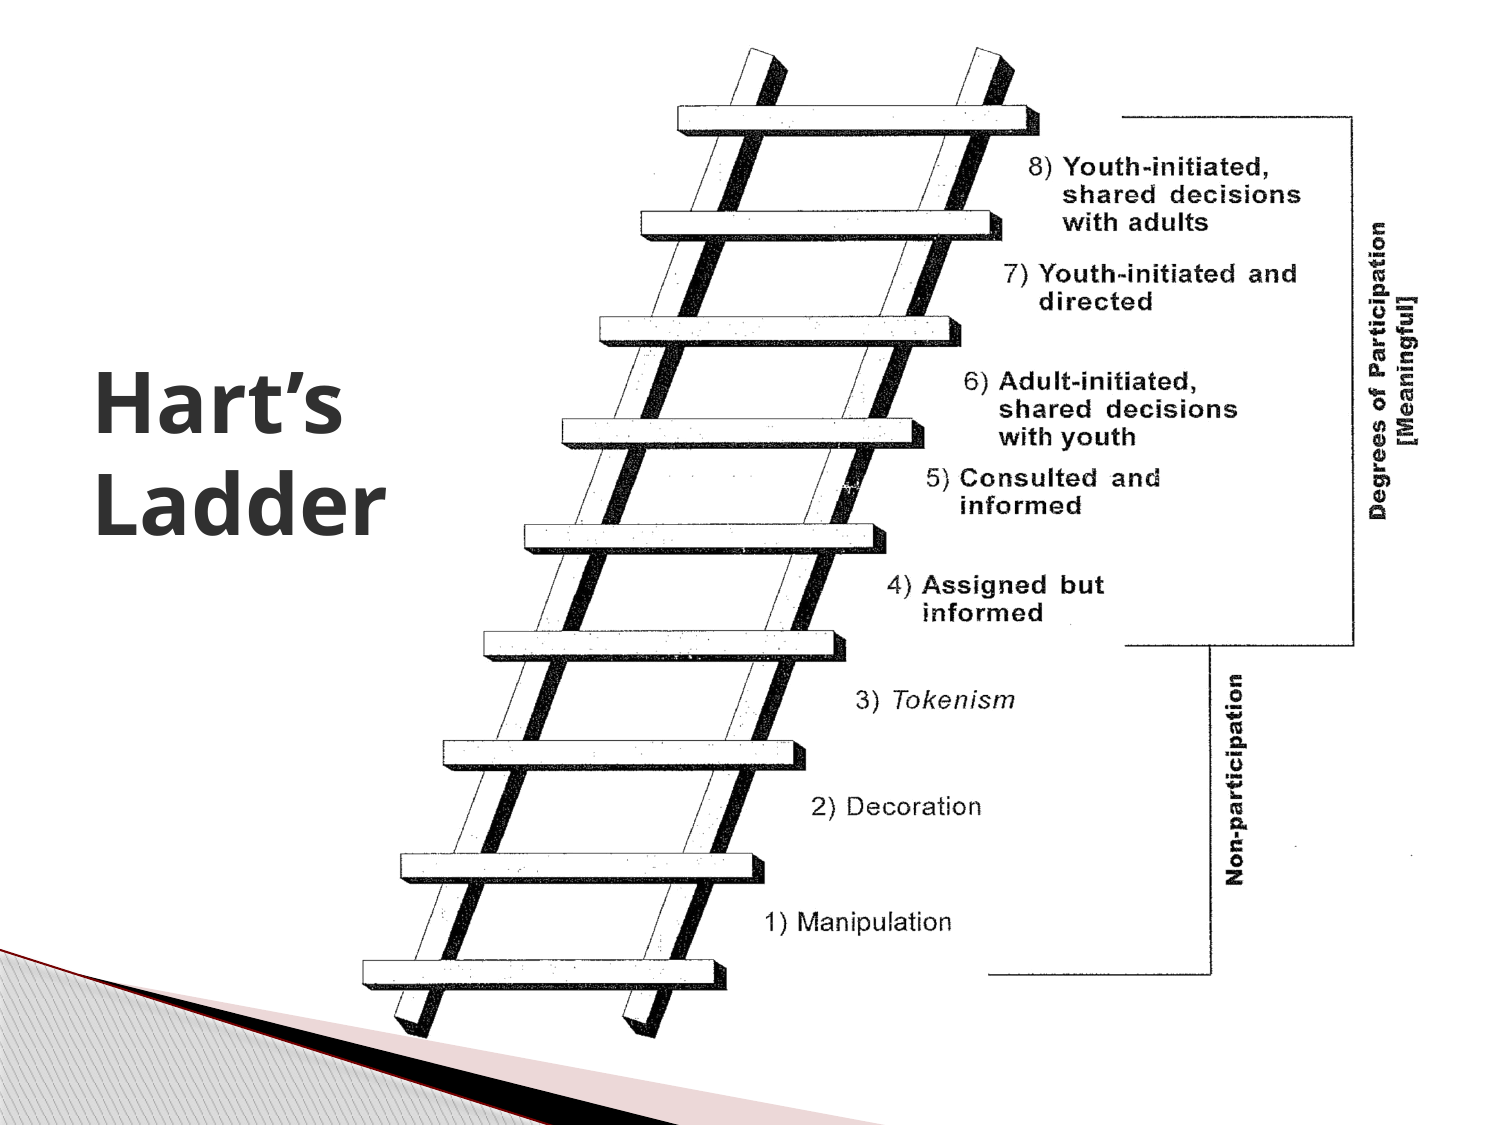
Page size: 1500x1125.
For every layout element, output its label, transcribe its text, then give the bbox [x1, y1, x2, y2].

title Hart’s Ladder [76, 243, 271, 657]
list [277, 30, 1453, 1047]
